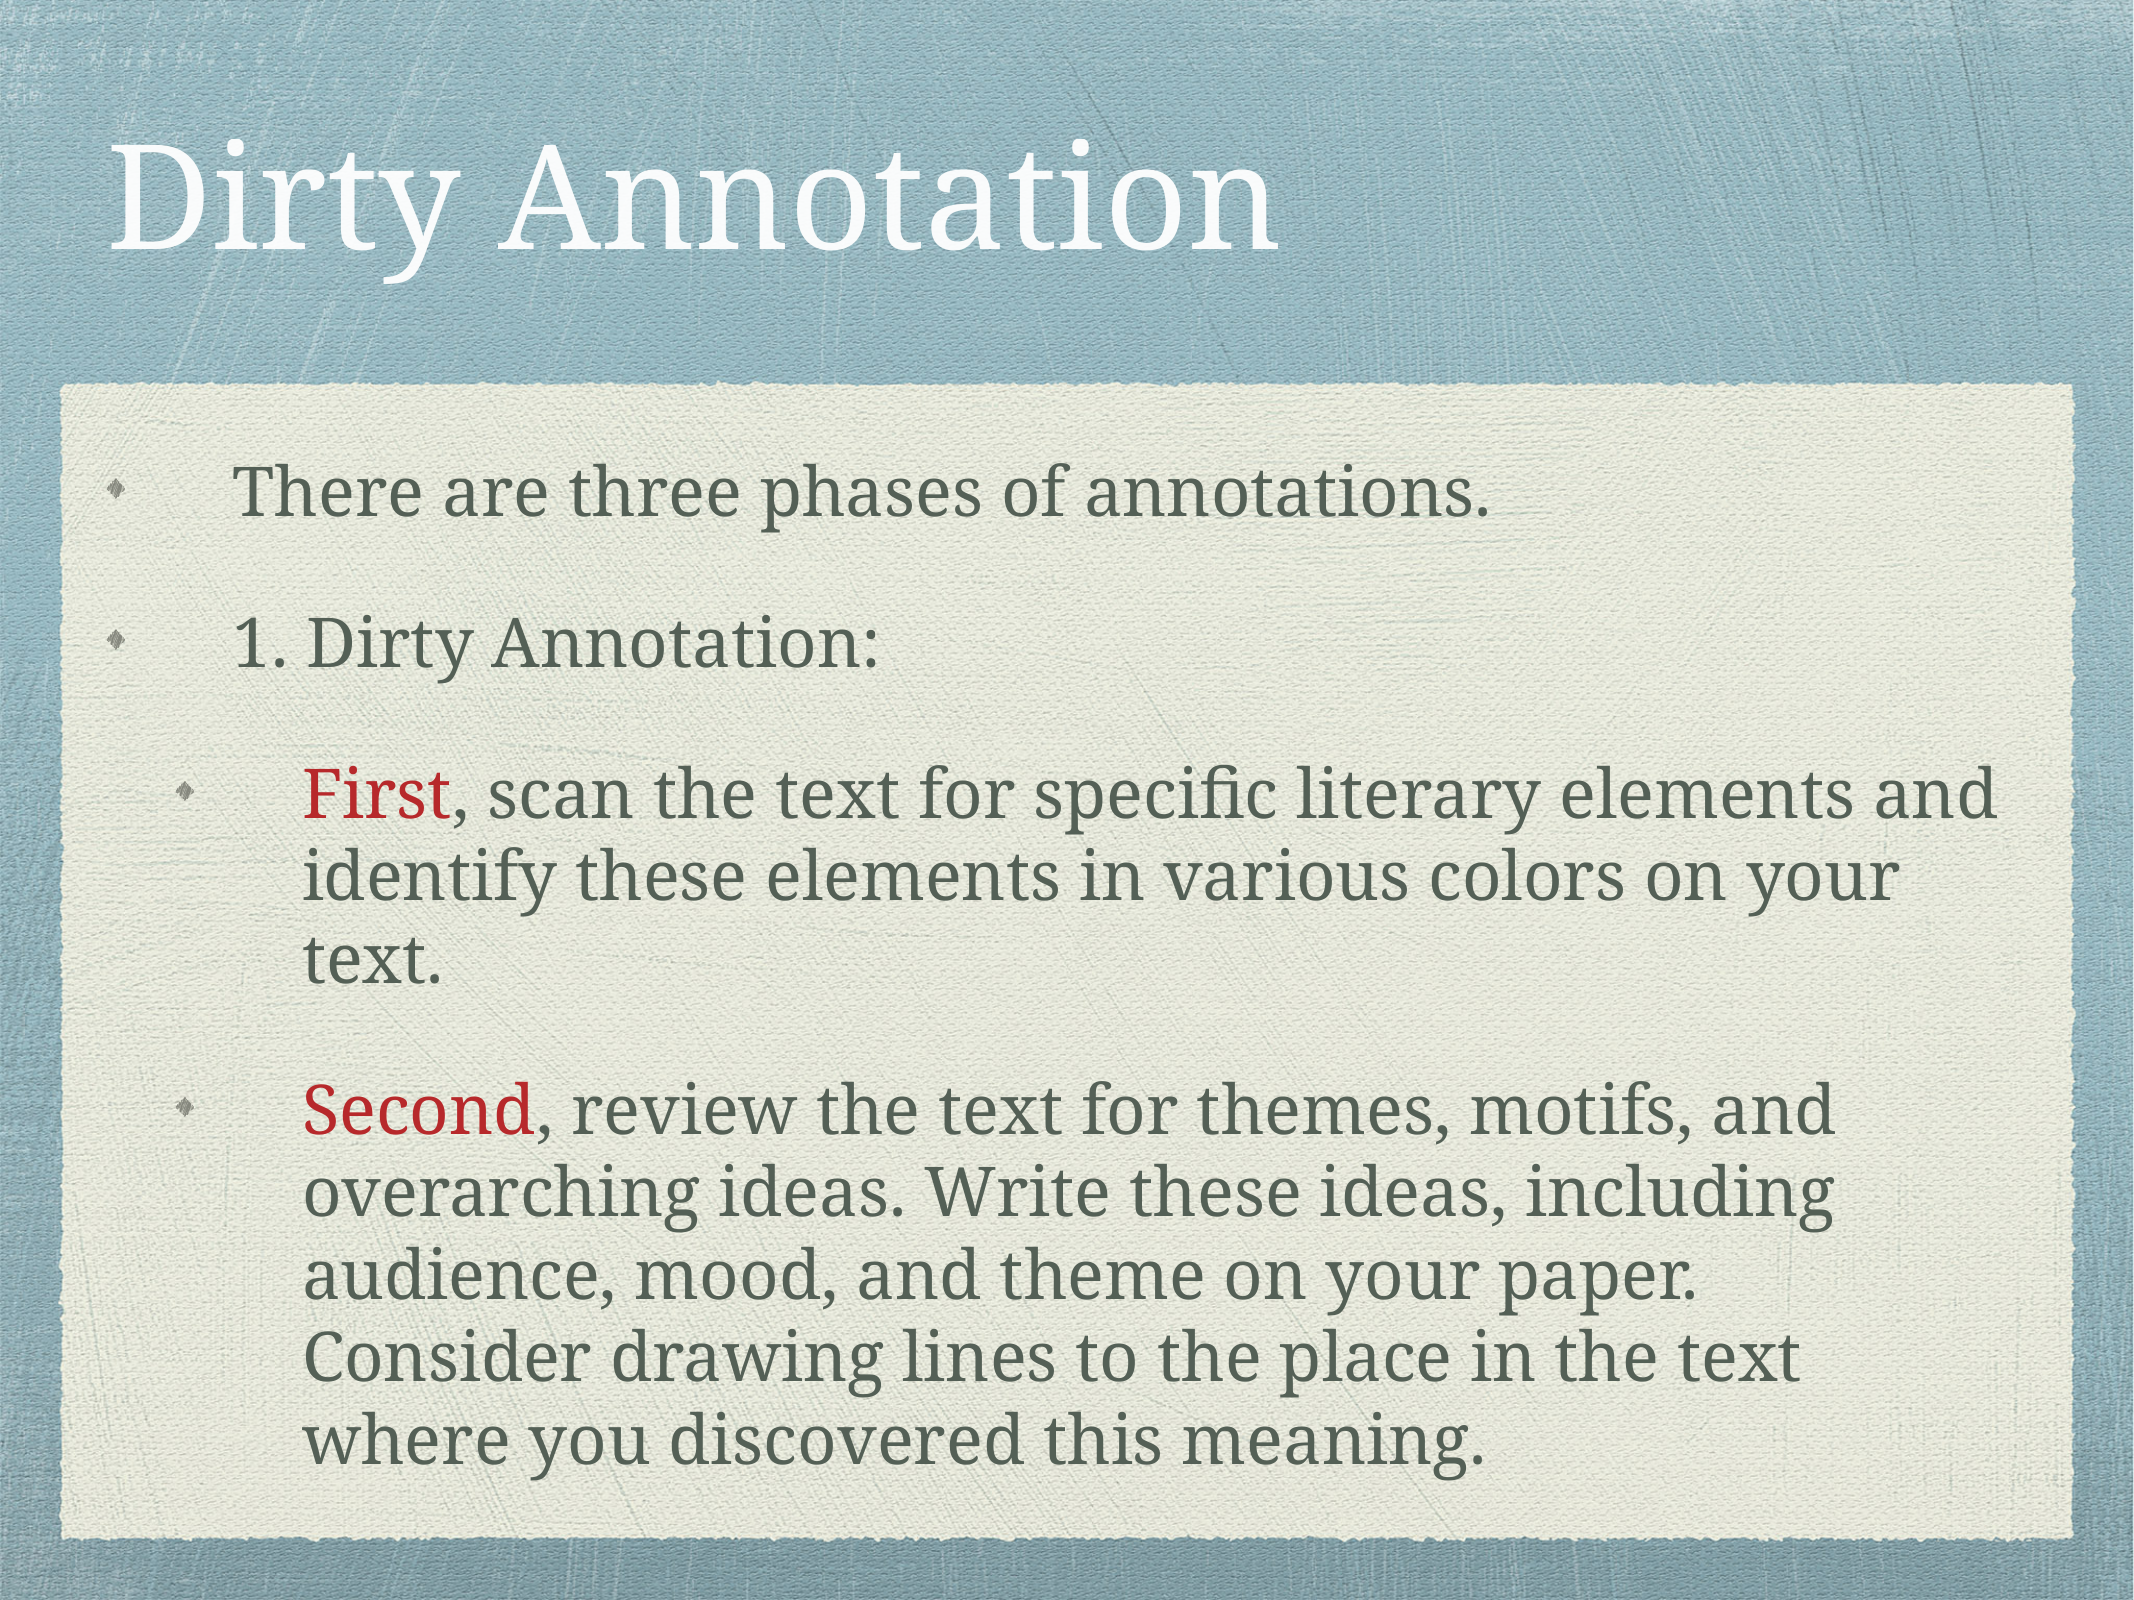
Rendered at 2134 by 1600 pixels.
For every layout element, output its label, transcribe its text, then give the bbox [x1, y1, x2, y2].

list There are three phases of annotations. 1. Dirty Annotation: First, scan the text for specific literary elements and identify these elements in various colors on your text. Second, review the text for themes, motifs, and overarching ideas. Write these ideas, including audience, mood, and theme on your paper. Consider drawing lines to the place in the text where you discovered this meaning. [105, 430, 2028, 1495]
title Dirty Annotation [105, 24, 2028, 359]
picture [0, 0, 2134, 1600]
